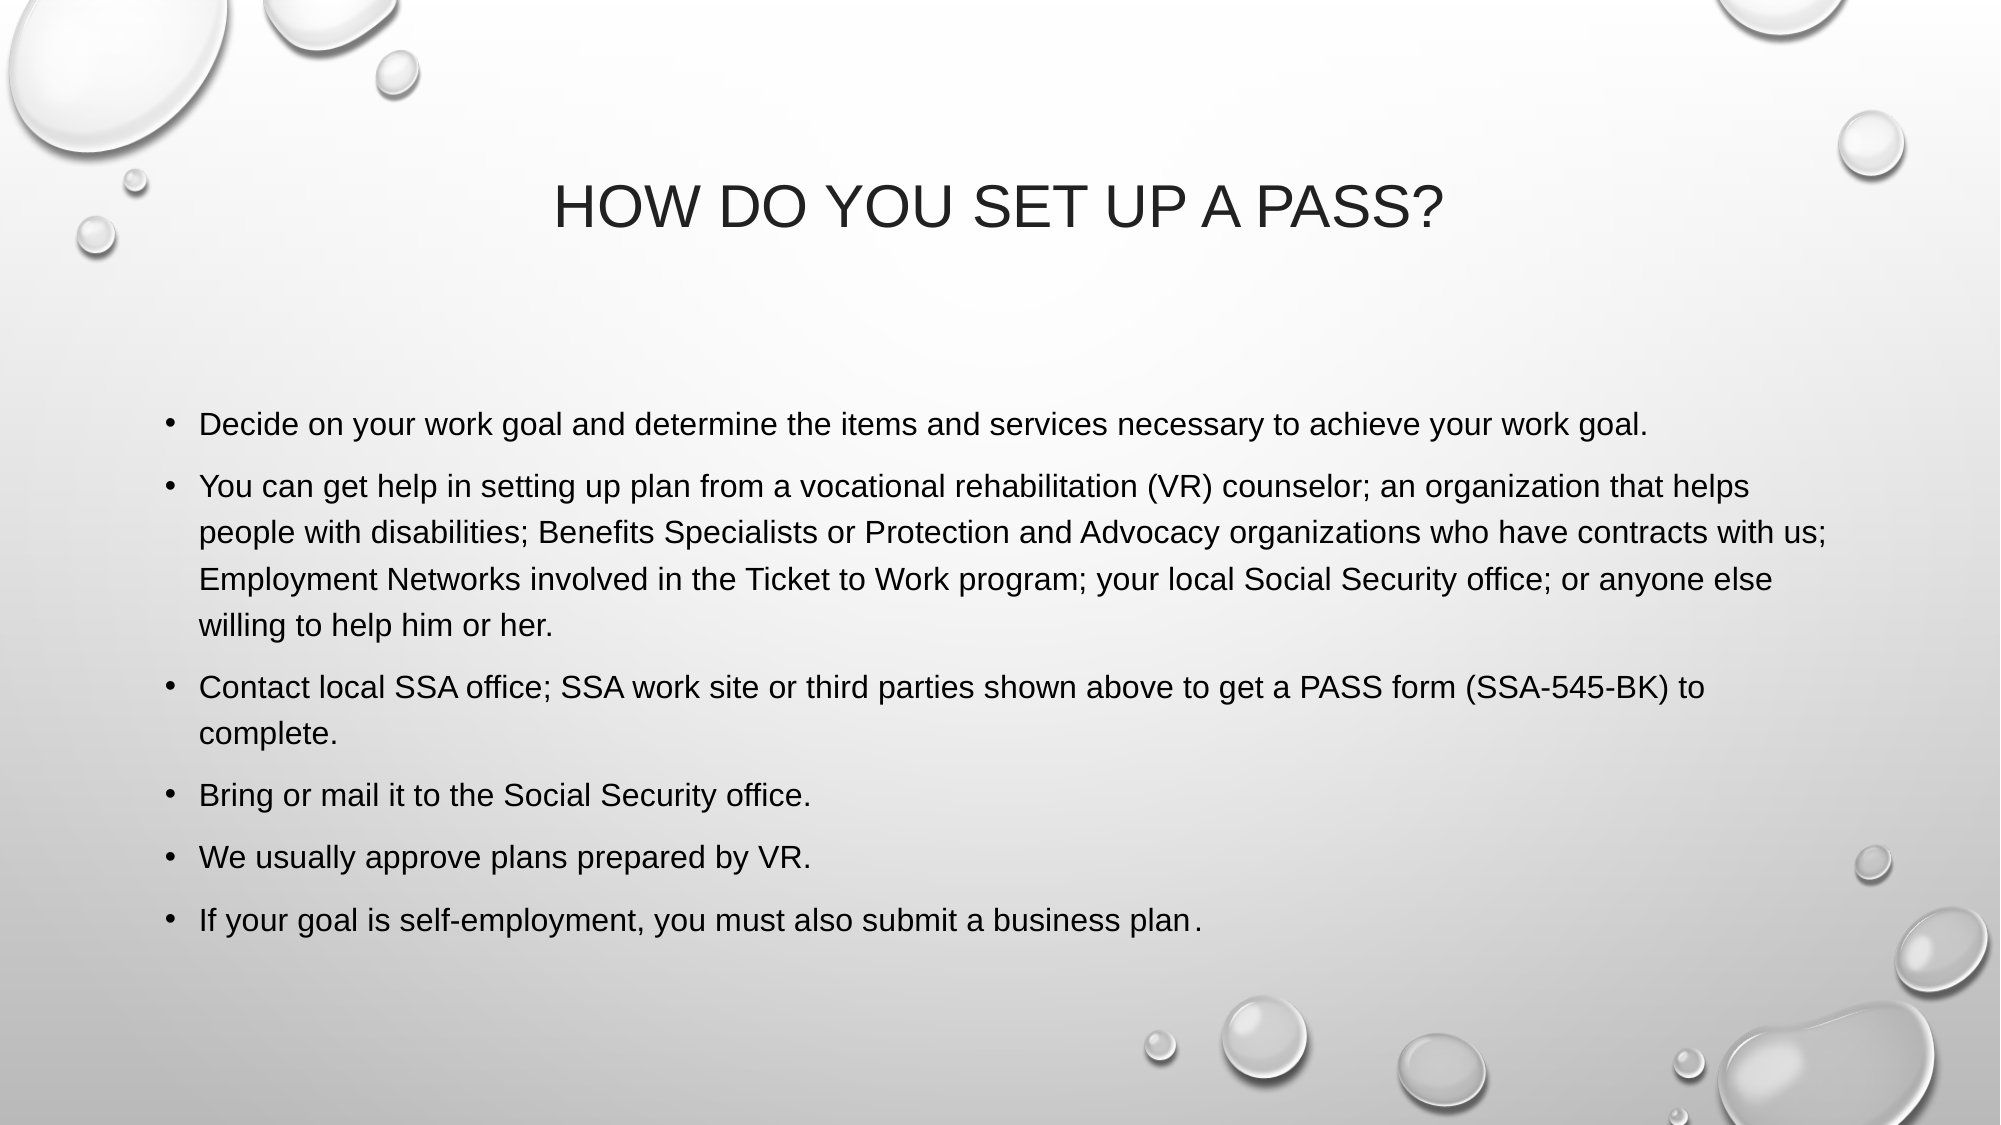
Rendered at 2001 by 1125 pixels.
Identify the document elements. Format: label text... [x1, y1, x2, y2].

list Decide on your work goal and determine the items and services necessary to achieve your work goal. You can get help in setting up plan from a vocational rehabilitation (VR) counselor; an organization that helps people with disabilities; Benefits Specialists or Protection and Advocacy organizations who have contracts with us; Employment Networks involved in the Ticket to Work program; your local Social Security office; or anyone else willing to help him or her. Contact local SSA office; SSA work site or third parties shown above to get a PASS form (SSA-545-BK) to complete. Bring or mail it to the Social Security office. We usually approve plans prepared by VR. If your goal is self-employment, you must also submit a business plan. [149, 388, 1850, 950]
title How do you set up a PASS? [149, 101, 1851, 250]
picture [0, 0, 2000, 1125]
